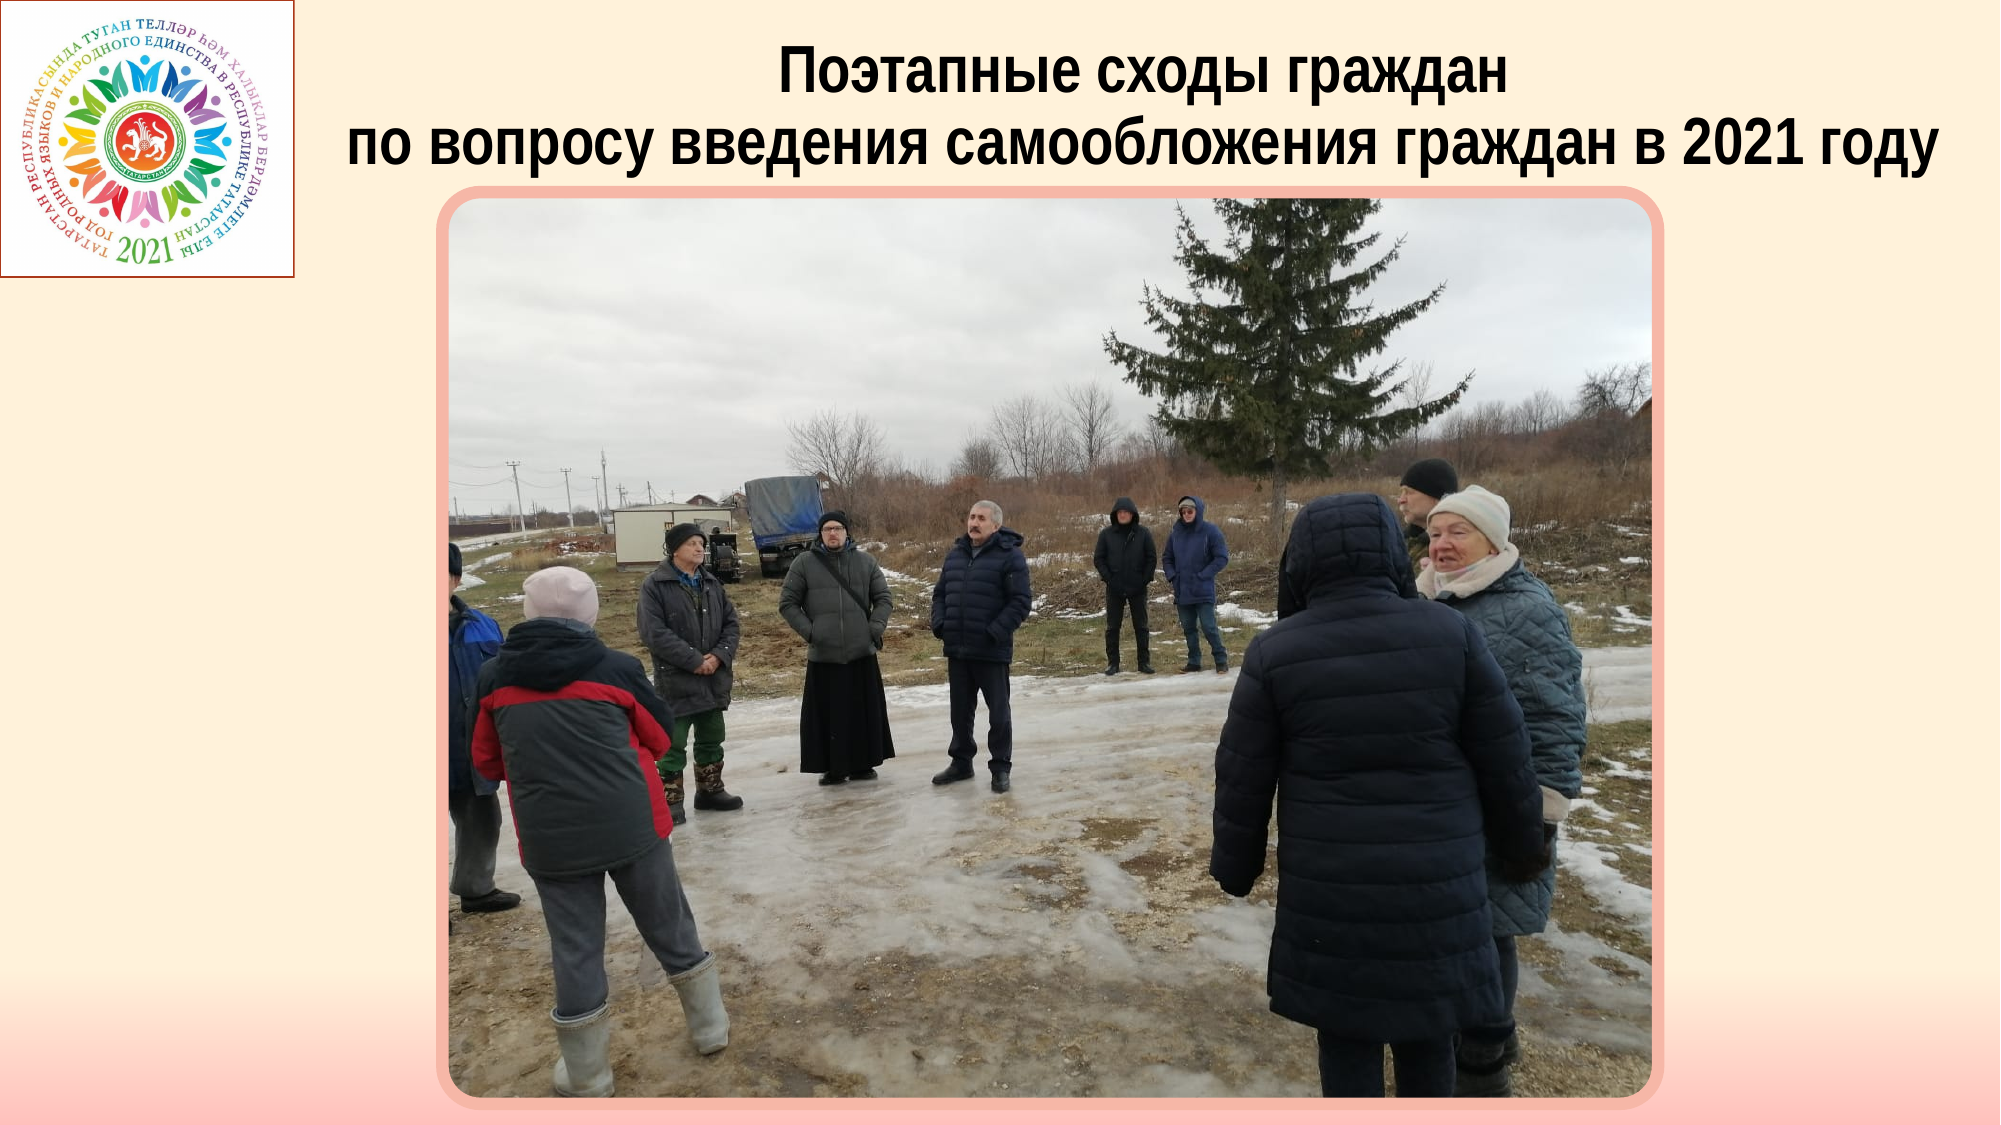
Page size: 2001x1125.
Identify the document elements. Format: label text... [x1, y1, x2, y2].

picture [1, 1, 293, 276]
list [442, 192, 1659, 1104]
title Поэтапные сходы граждан по вопросу введения самообложения граждан в 2021 году [303, 0, 2000, 214]
